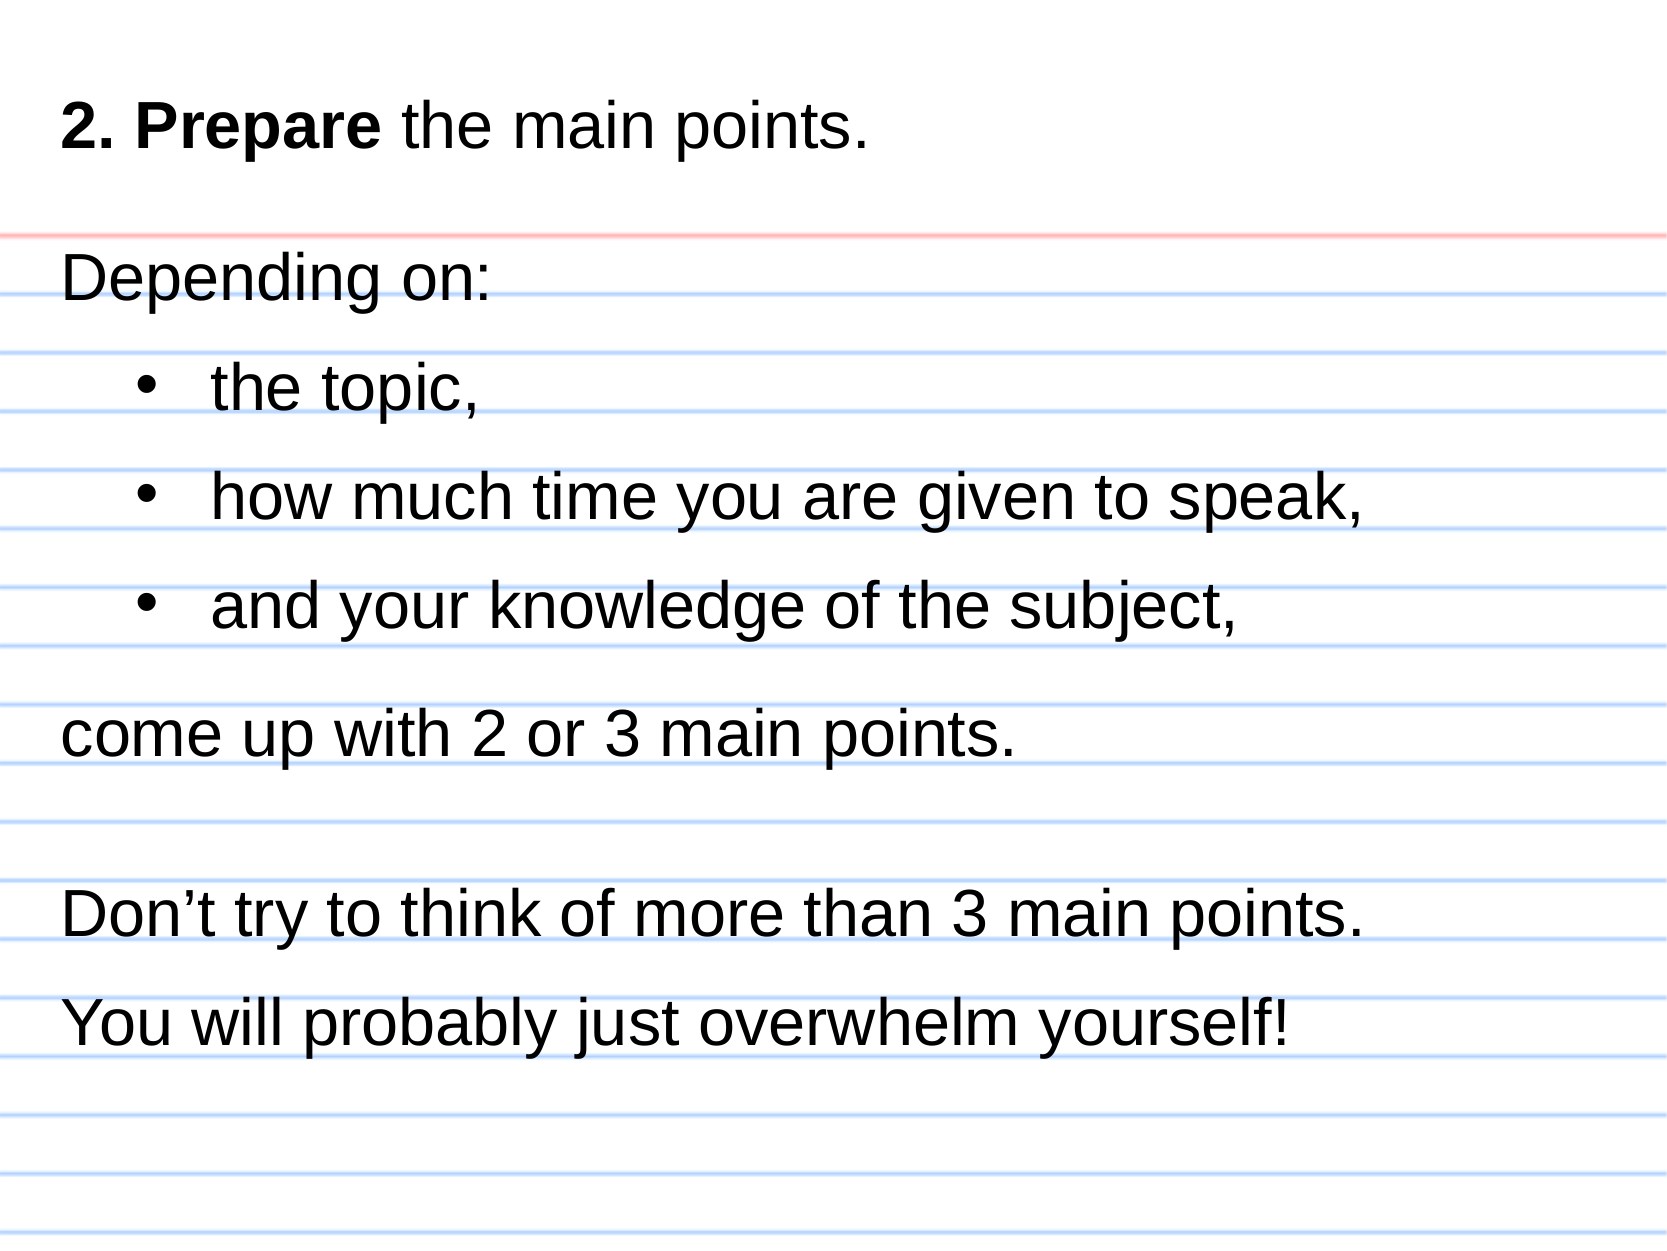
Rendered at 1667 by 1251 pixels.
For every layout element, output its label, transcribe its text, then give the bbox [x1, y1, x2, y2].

text_box 2. Prepare the main points. Depending on: the topic, how much time you are given to speak, and your knowledge of the subject, come up with 2 or 3 main points. Don’t try to think of more than 3 main points. You will probably just overwhelm yourself! [45, 75, 1634, 1163]
picture [0, 0, 1667, 1250]
